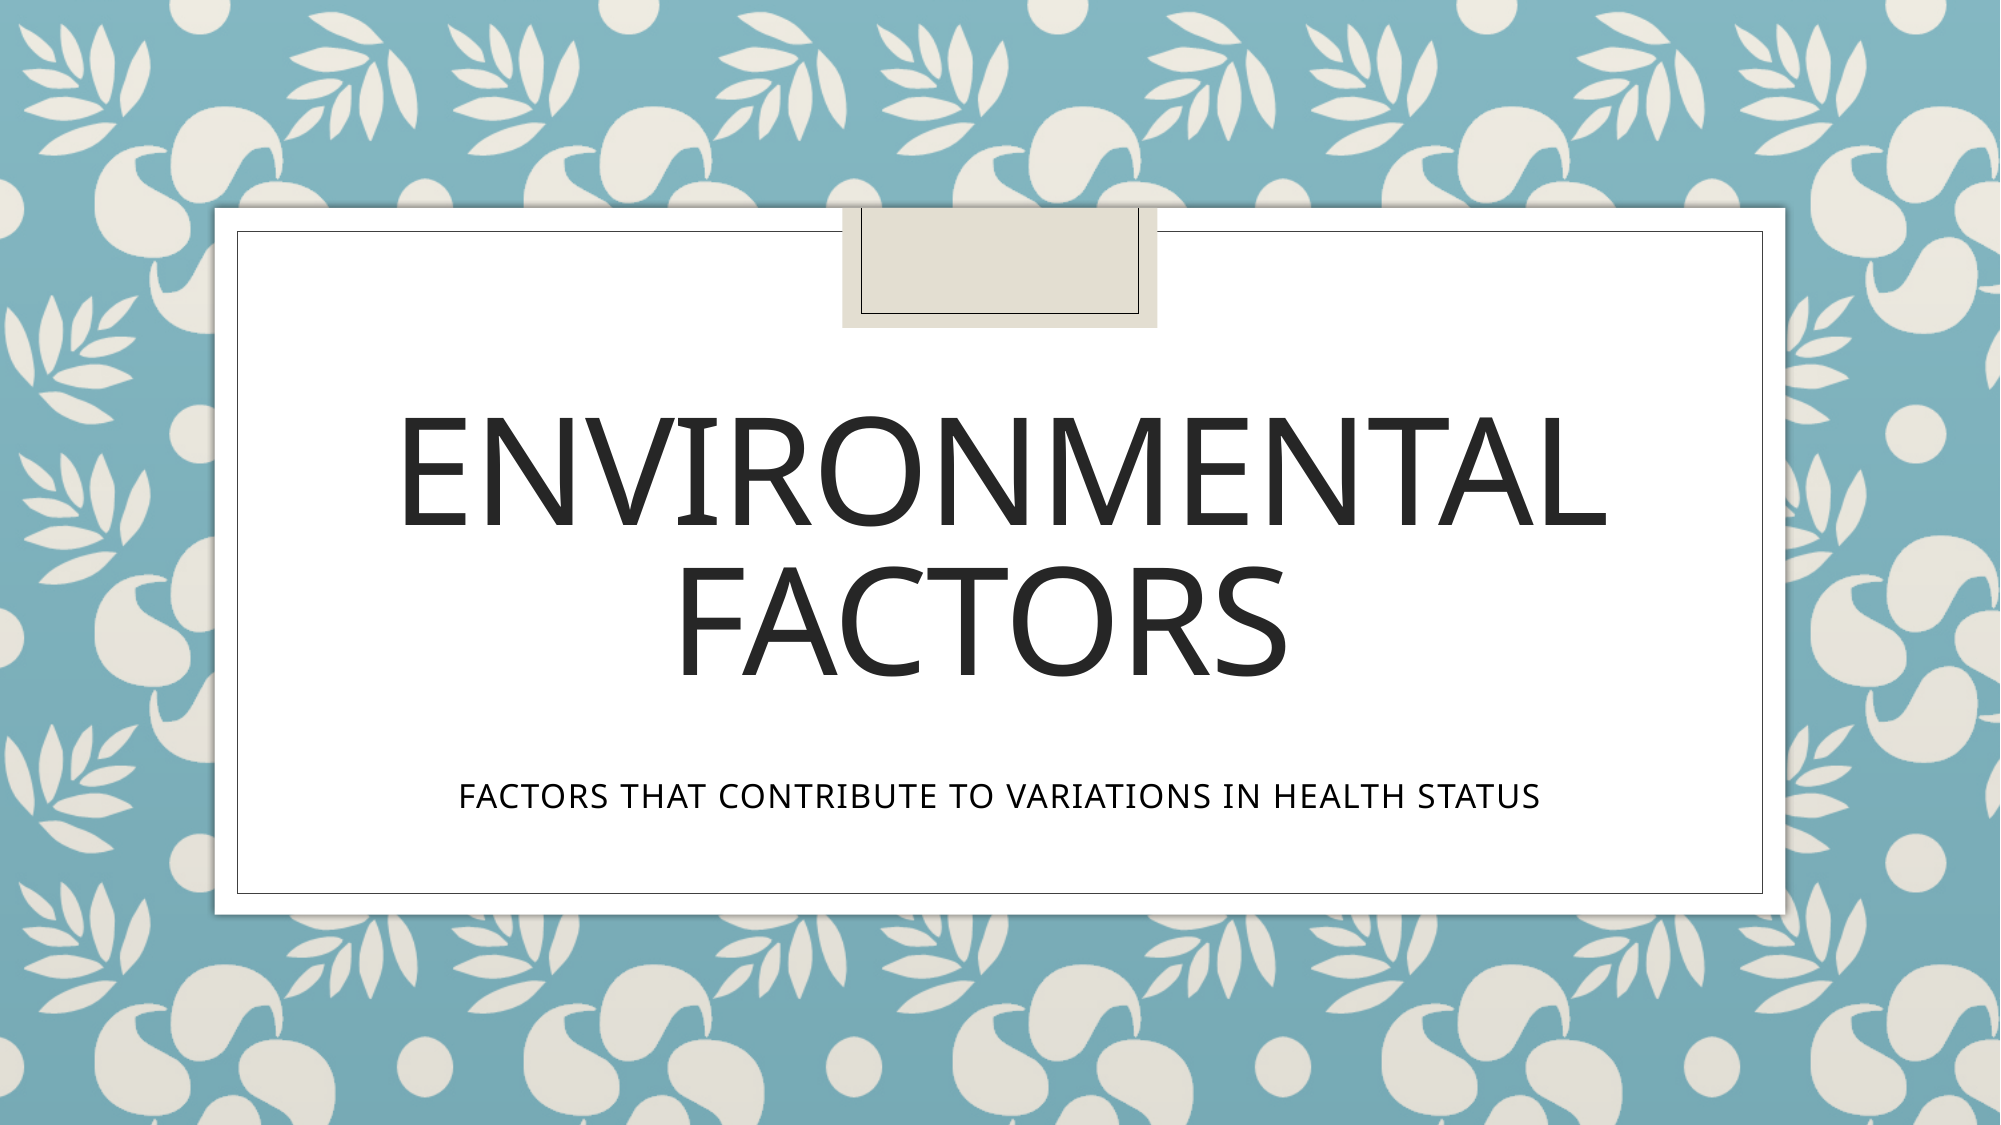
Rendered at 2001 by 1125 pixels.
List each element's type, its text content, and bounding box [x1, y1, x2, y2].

title ENVIRONMENTAL FACTORS [256, 343, 1744, 768]
subtitle FACTORS THAT CONTRIBUTE TO VARIATIONS IN HEALTH STATUS [256, 768, 1745, 844]
